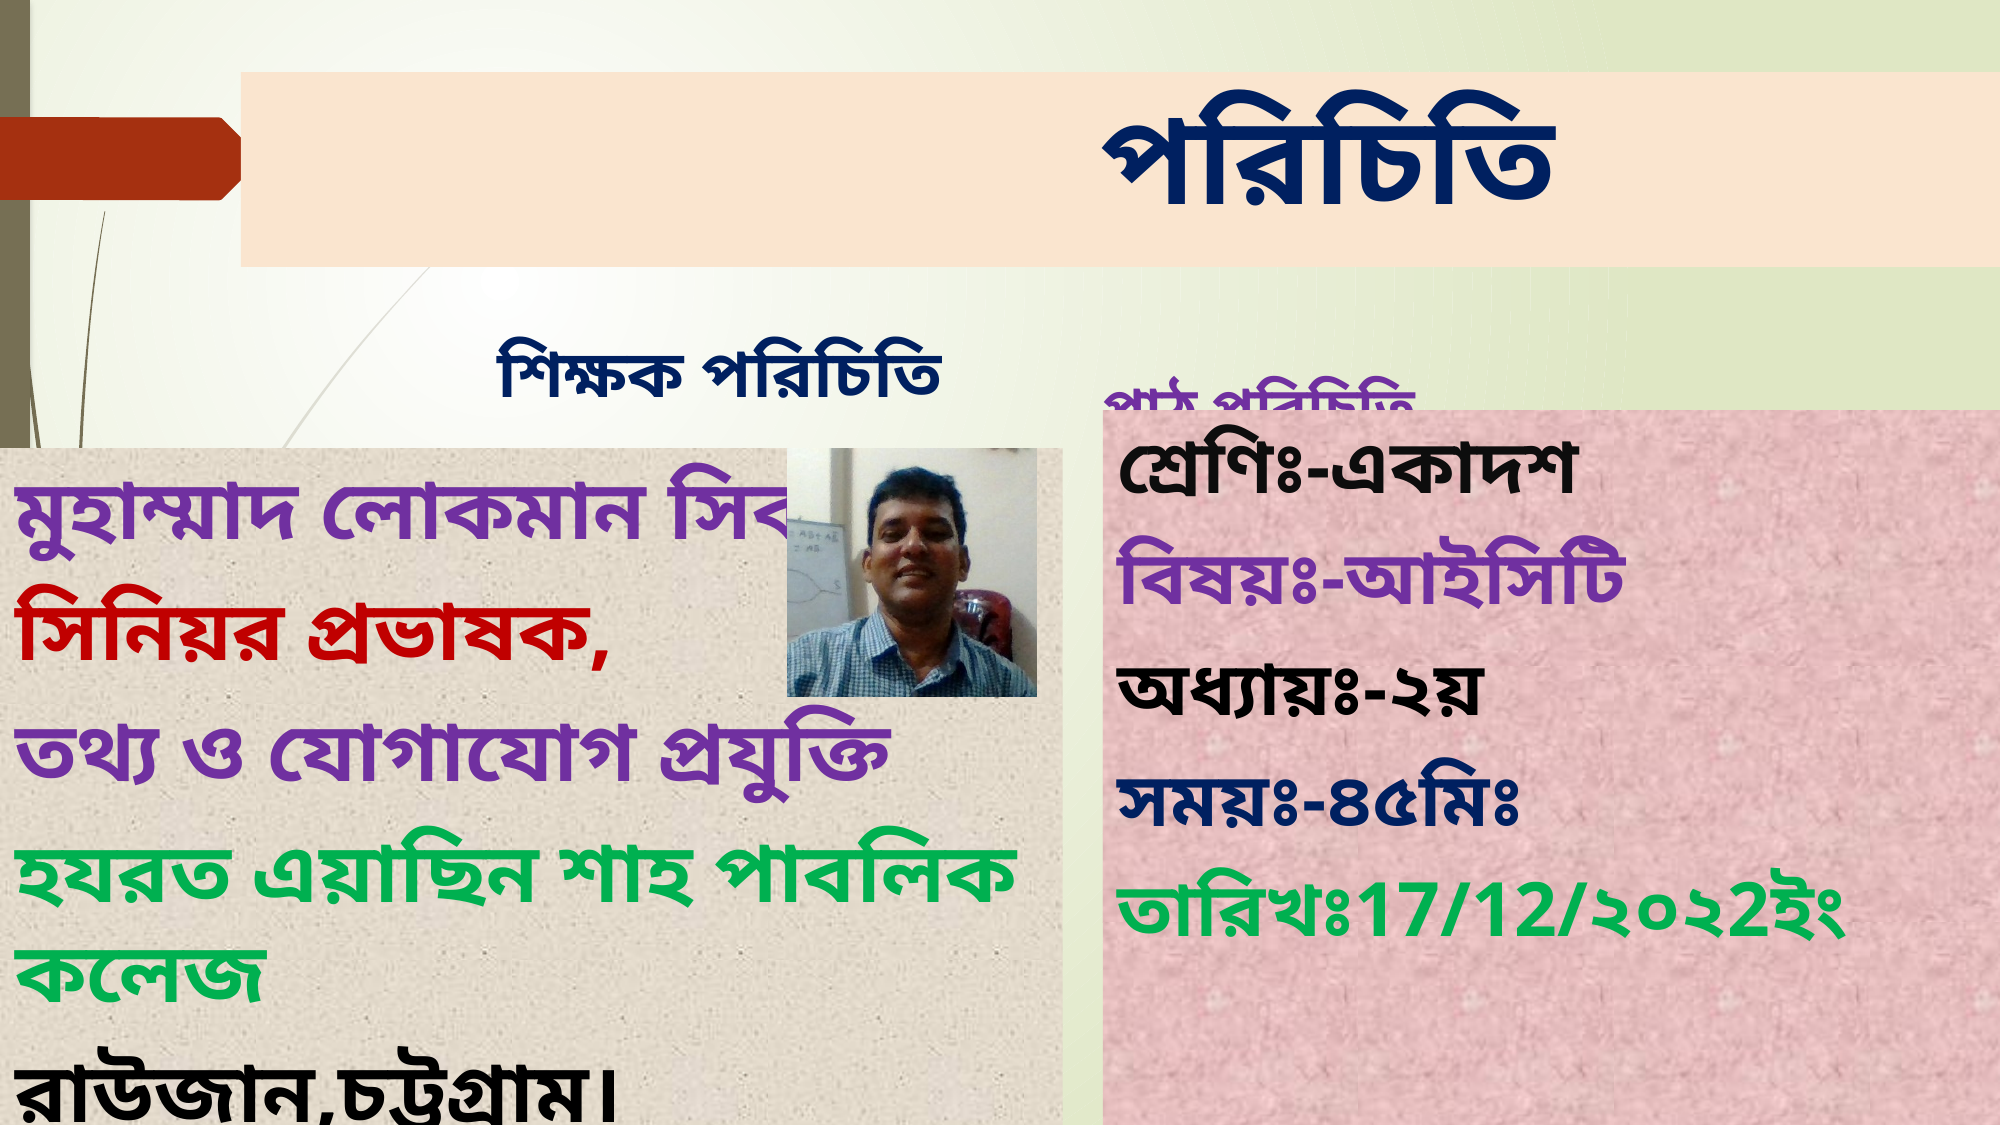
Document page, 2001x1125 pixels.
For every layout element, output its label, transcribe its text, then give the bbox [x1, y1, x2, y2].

list শিক্ষক পরিচিতি [482, 323, 1088, 419]
list মুহাম্মাদ লোকমান সিকদার সিনিয়র প্রভাষক, তথ্য ও যোগাযোগ প্রযুক্তি হযরত এয়াছিন শাহ পাবলিক কলেজ রাউজান,চট্টগ্রাম। [0, 448, 1063, 1125]
title পরিচিতি [240, 72, 2000, 267]
list পাঠ পরিচিতি [1088, 310, 1522, 449]
picture [787, 448, 1037, 698]
list শ্রেণিঃ-একাদশ বিষয়ঃ-আইসিটি অধ্যায়ঃ-২য় সময়ঃ-৪৫মিঃ তারিখঃ17/12/২০২2ইং [1102, 410, 2000, 1125]
